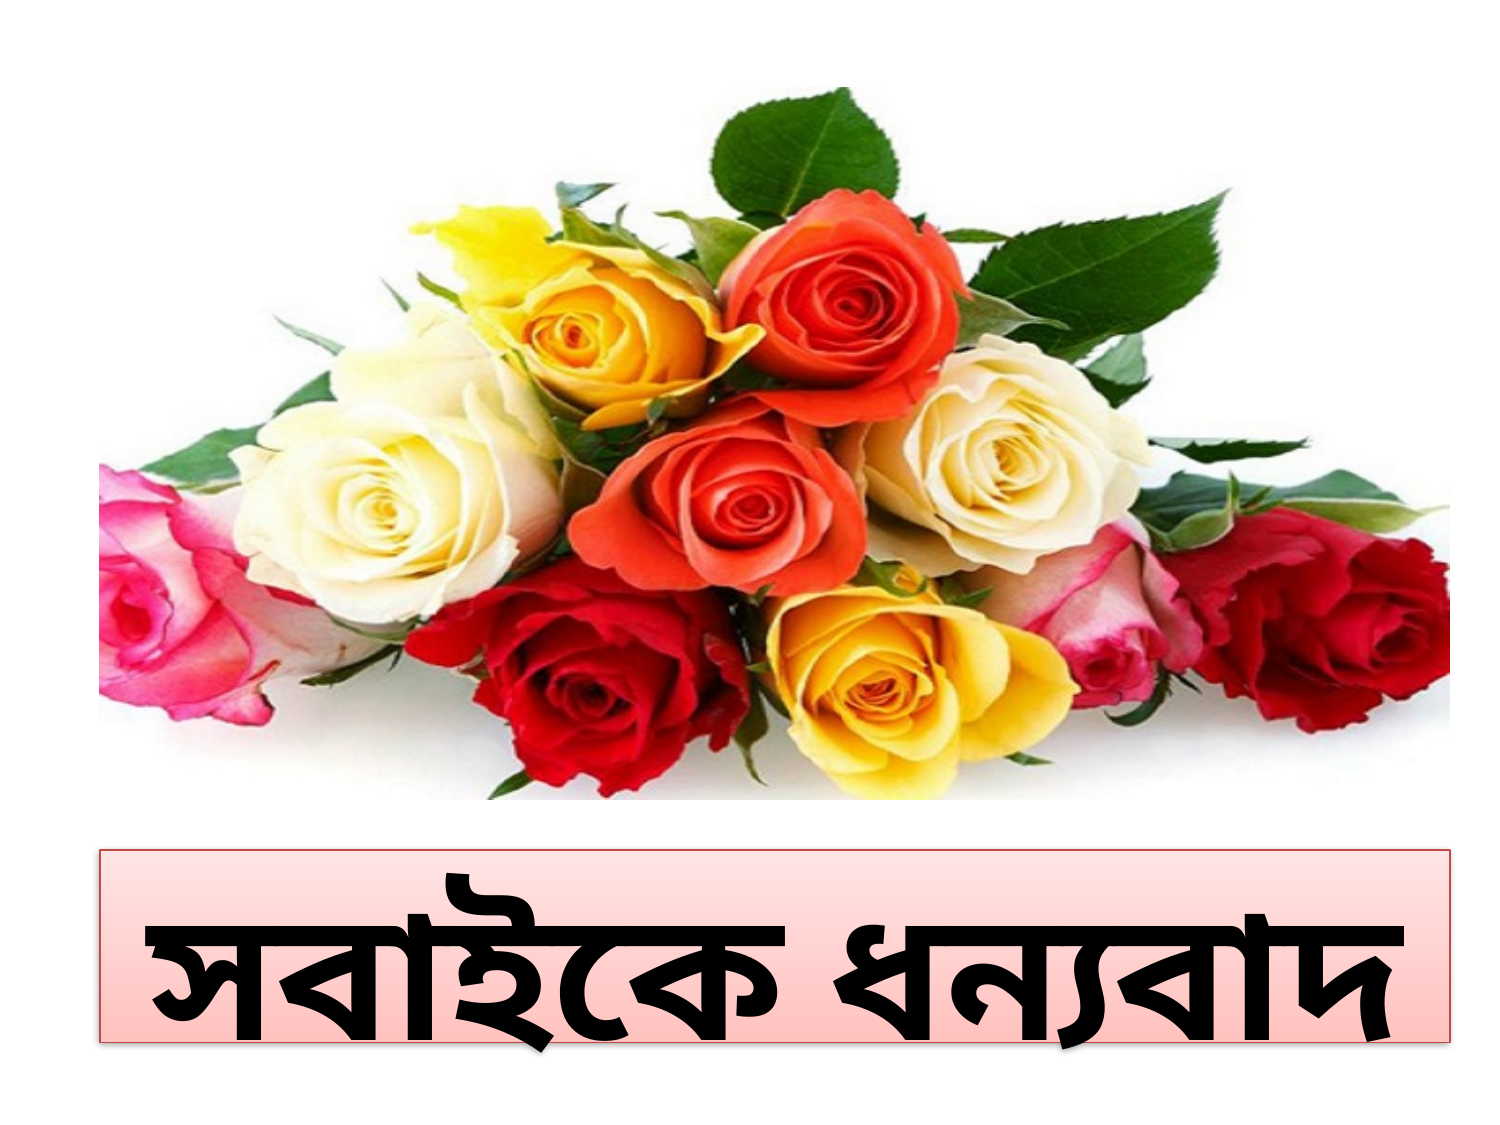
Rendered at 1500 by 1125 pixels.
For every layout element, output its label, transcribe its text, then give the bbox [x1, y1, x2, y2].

picture [99, 87, 1451, 801]
text_box সবাইকে ধন্যবাদ [99, 849, 1451, 1043]
